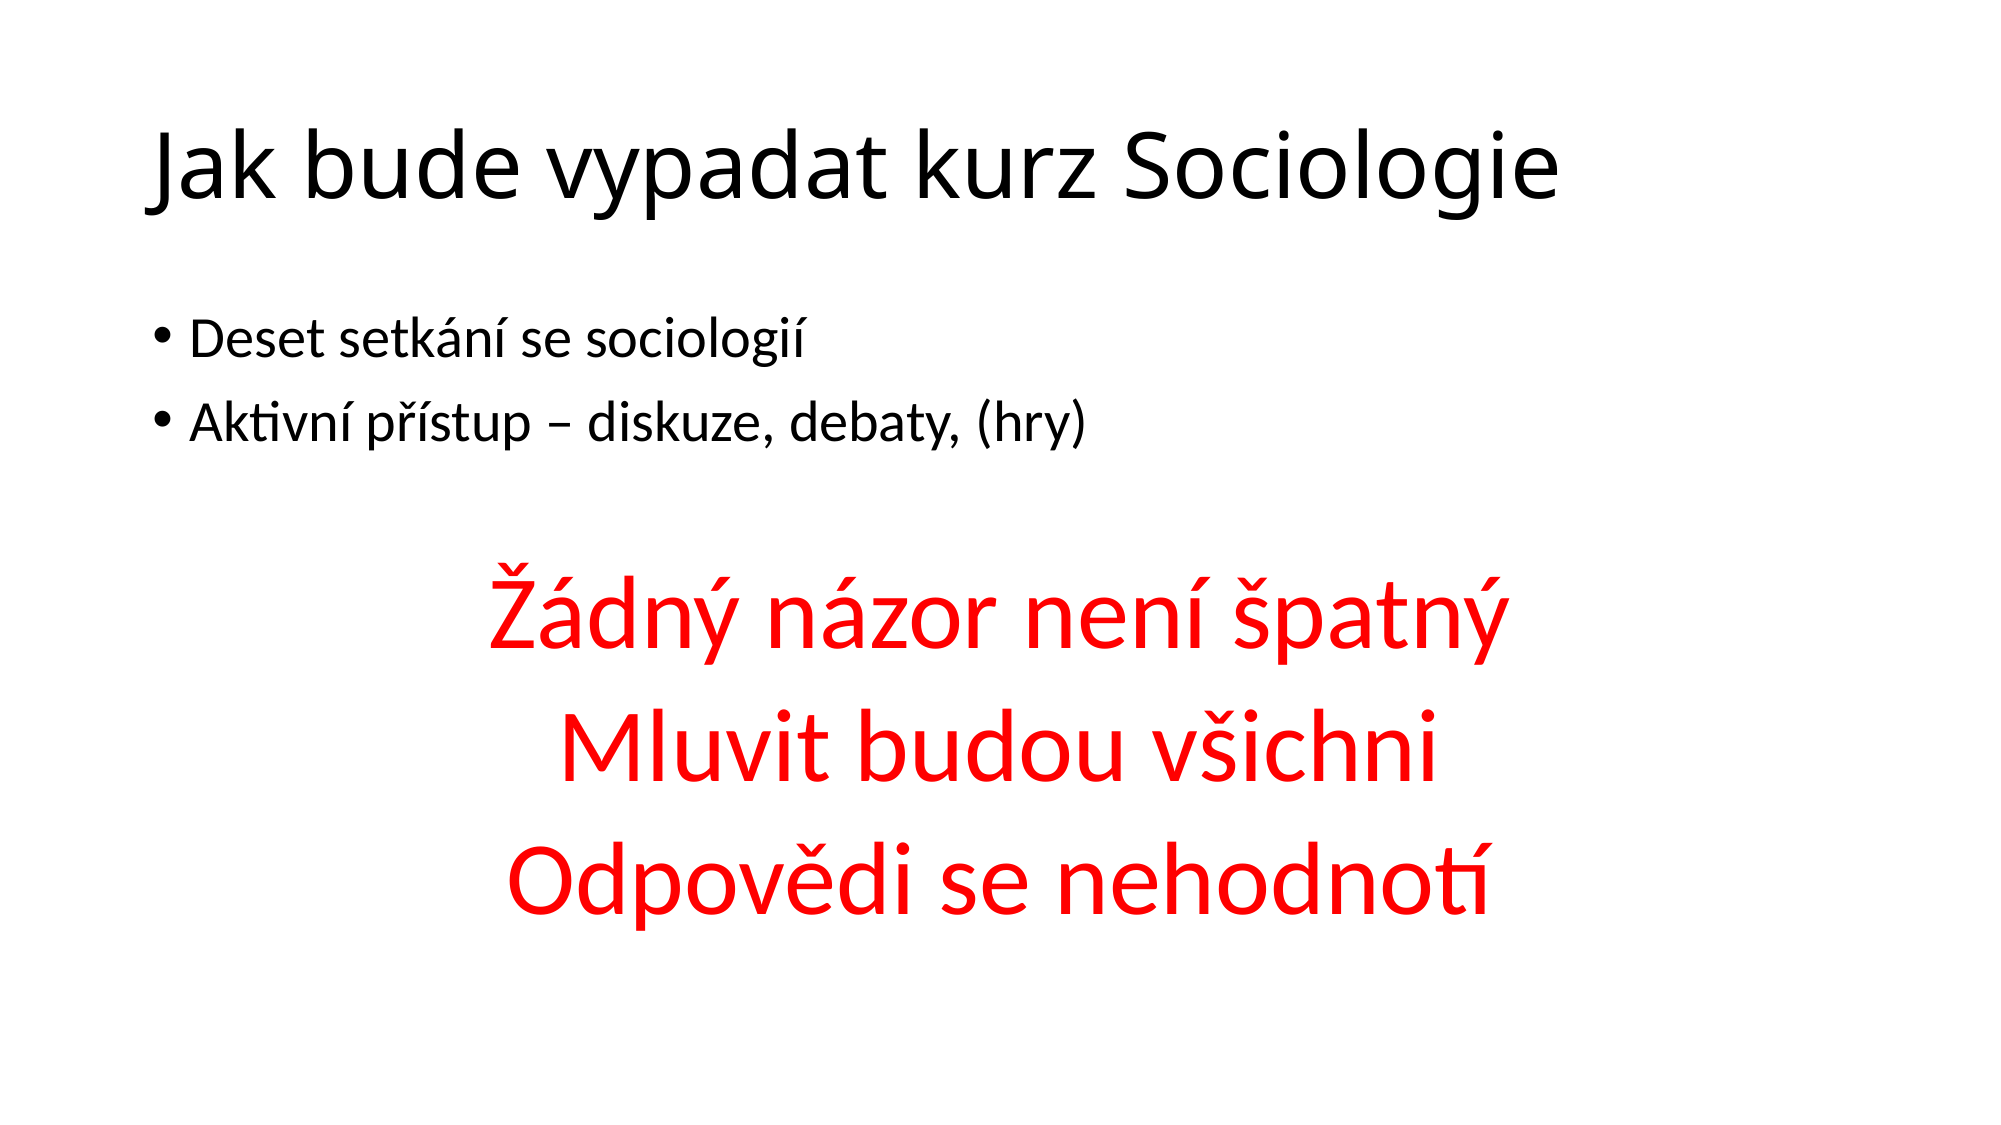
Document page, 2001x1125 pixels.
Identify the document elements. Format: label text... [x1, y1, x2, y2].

title Jak bude vypadat kurz Sociologie [137, 59, 1863, 278]
list Deset setkání se sociologií Aktivní přístup – diskuze, debaty, (hry) Žádný názor není špatný Mluvit budou všichni Odpovědi se nehodnotí [137, 299, 1863, 1014]
